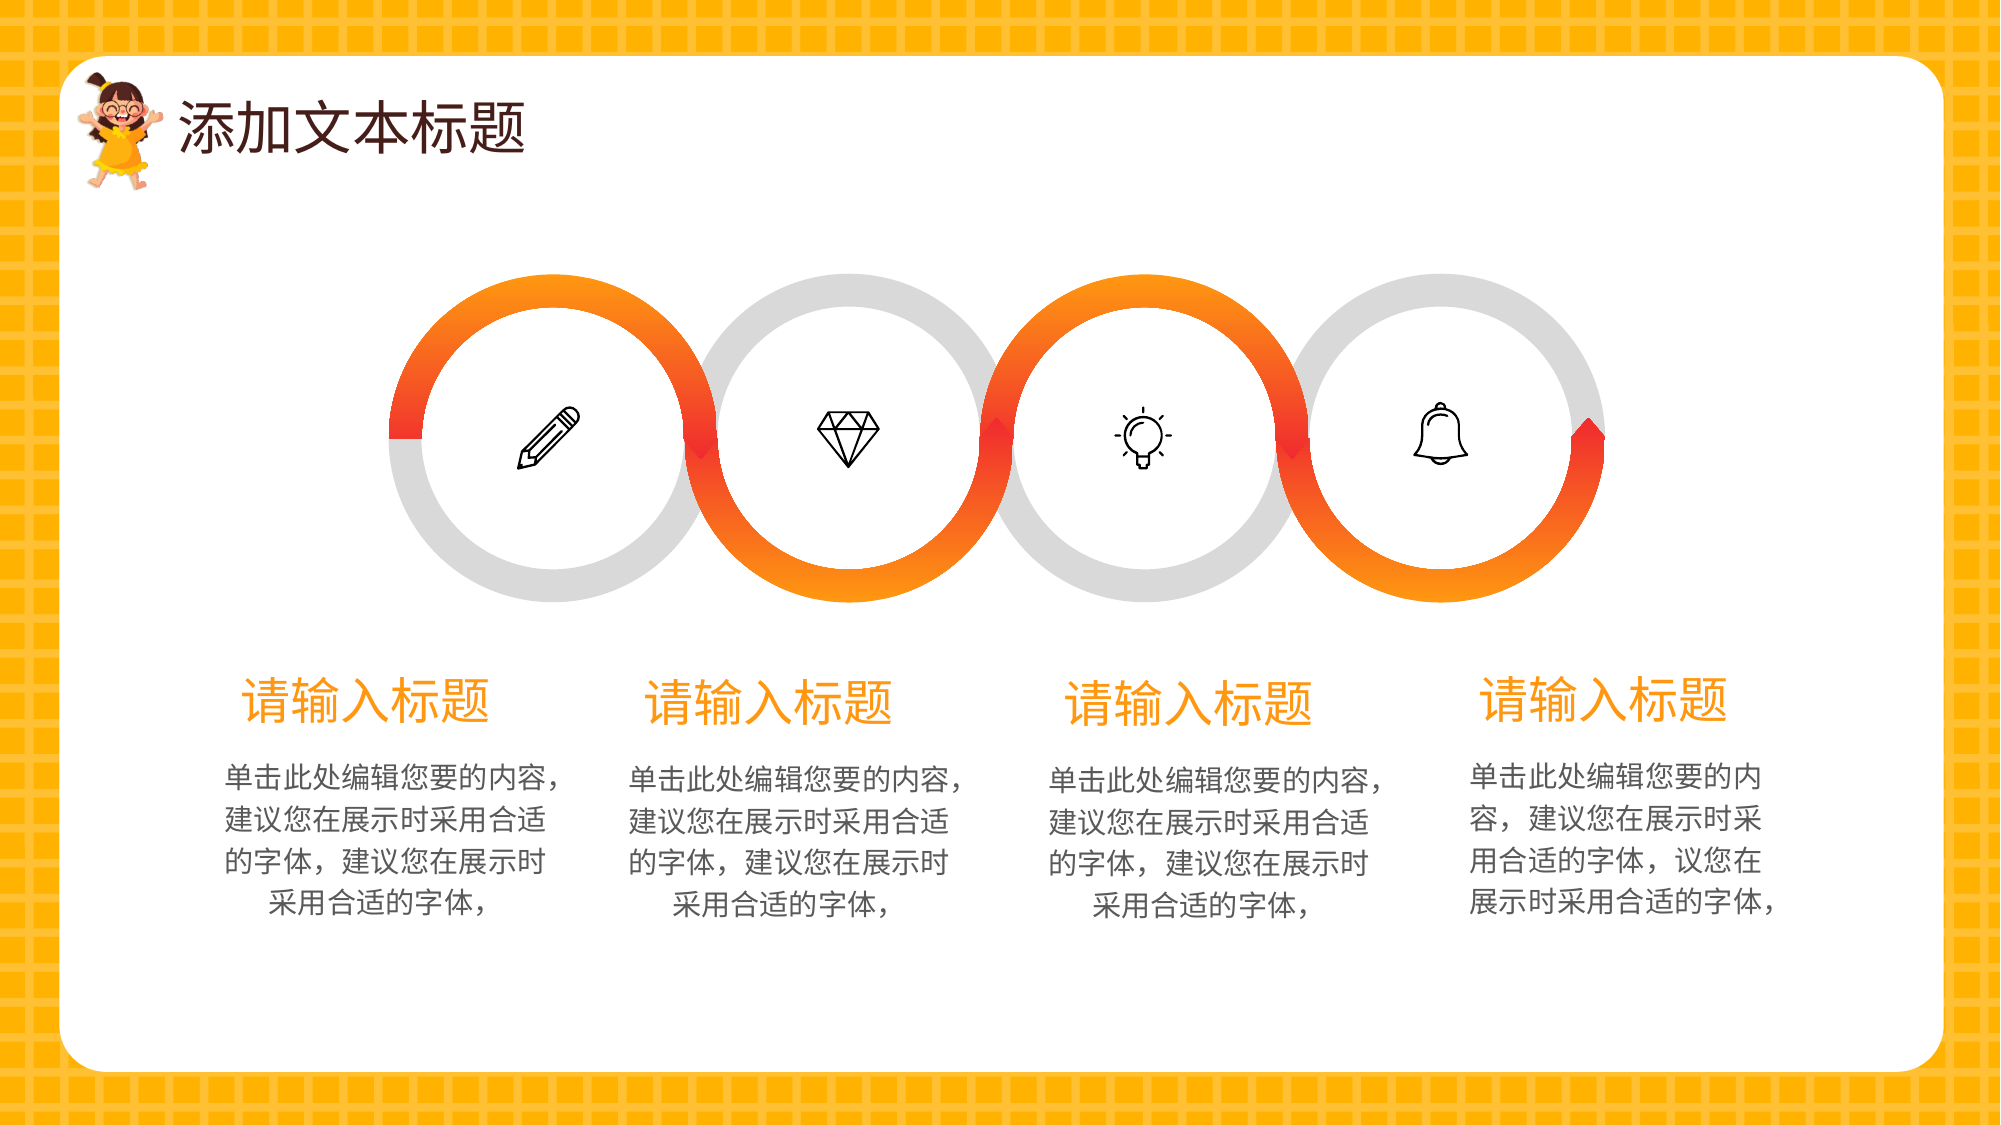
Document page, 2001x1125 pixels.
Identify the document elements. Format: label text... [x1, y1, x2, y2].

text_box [388, 273, 1606, 603]
text_box 单击此处编辑您要的内容，建议您在展示时采用合适的字体，建议您在展示时采用合适的字体， [1028, 748, 1390, 930]
text_box 请输入标题 [192, 662, 539, 737]
text_box 请输入标题 [595, 663, 942, 739]
text_box 单击此处编辑您要的内容，建议您在展示时采用合适的字体，议您在展示时采用合适的字体， [1443, 744, 1789, 926]
text_box 请输入标题 [1015, 664, 1362, 740]
text_box 单击此处编辑您要的内容，建议您在展示时采用合适的字体，建议您在展示时采用合适的字体， [608, 747, 970, 929]
picture [0, 0, 2000, 1125]
text_box 请输入标题 [1430, 661, 1777, 736]
text_box 单击此处编辑您要的内容，建议您在展示时采用合适的字体，建议您在展示时采用合适的字体， [204, 745, 567, 927]
